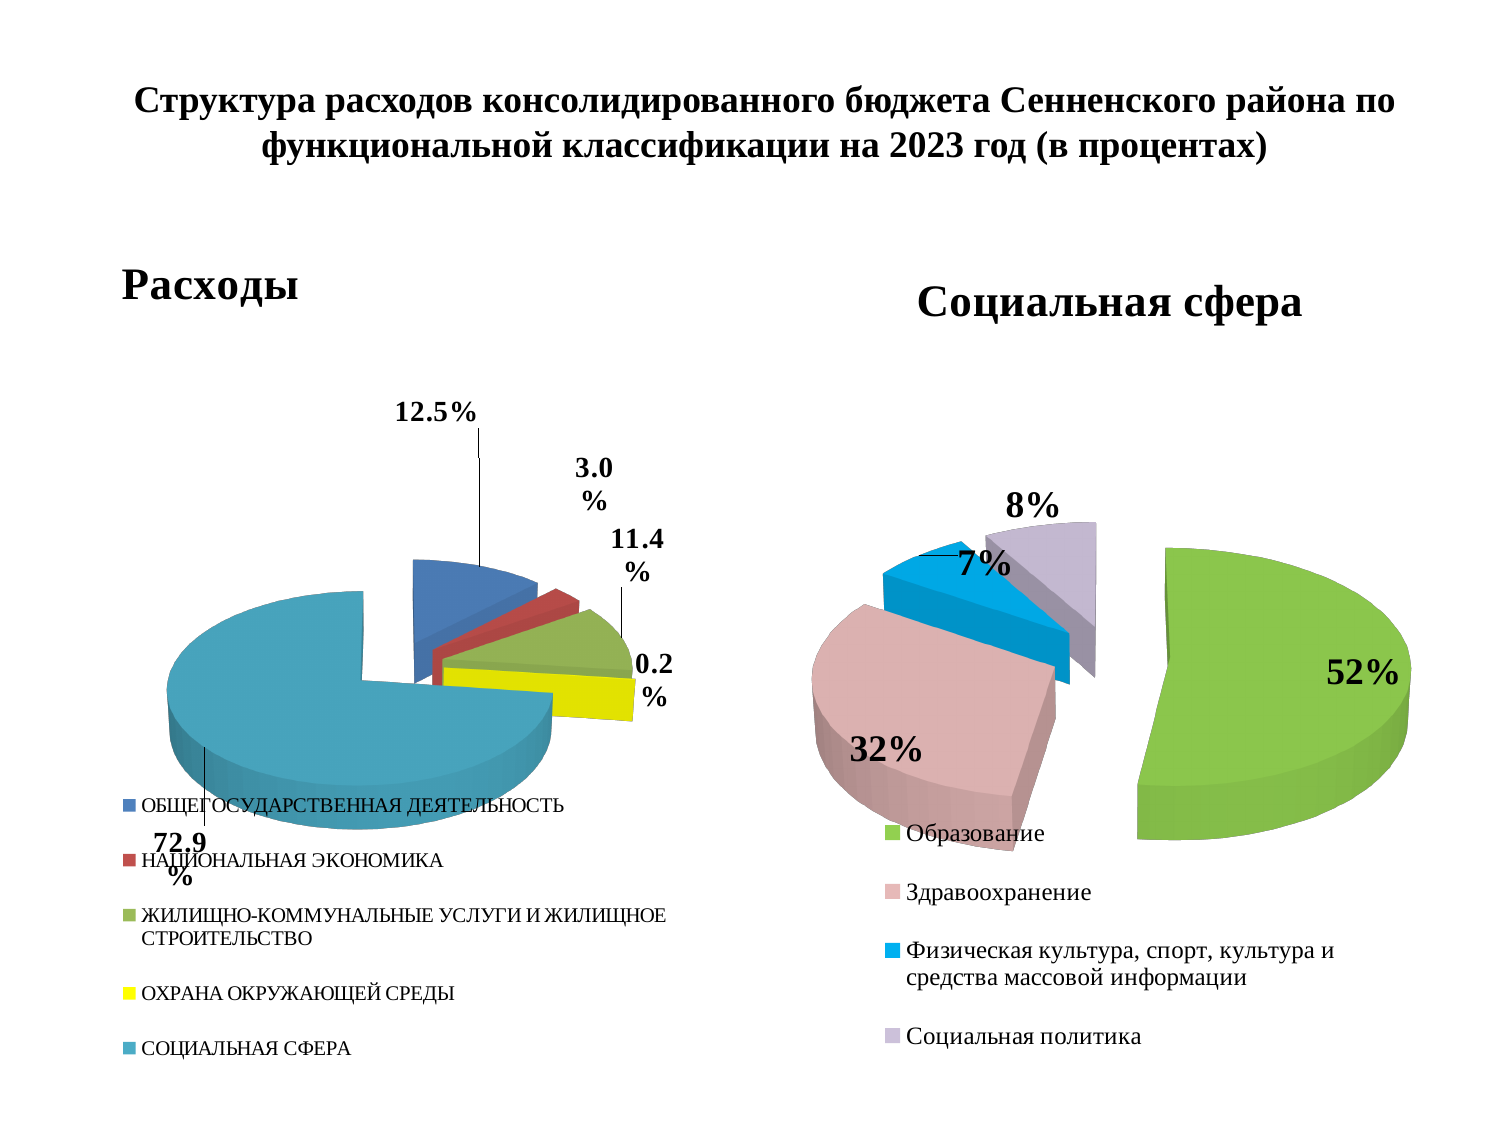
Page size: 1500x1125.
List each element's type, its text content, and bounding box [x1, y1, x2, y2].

chart [74, 236, 738, 1107]
title Структура расходов консолидированного бюджета Сенненского района по функциональной классификации на 2023 год (в процентах) [76, 54, 1454, 185]
chart [761, 236, 1459, 1095]
